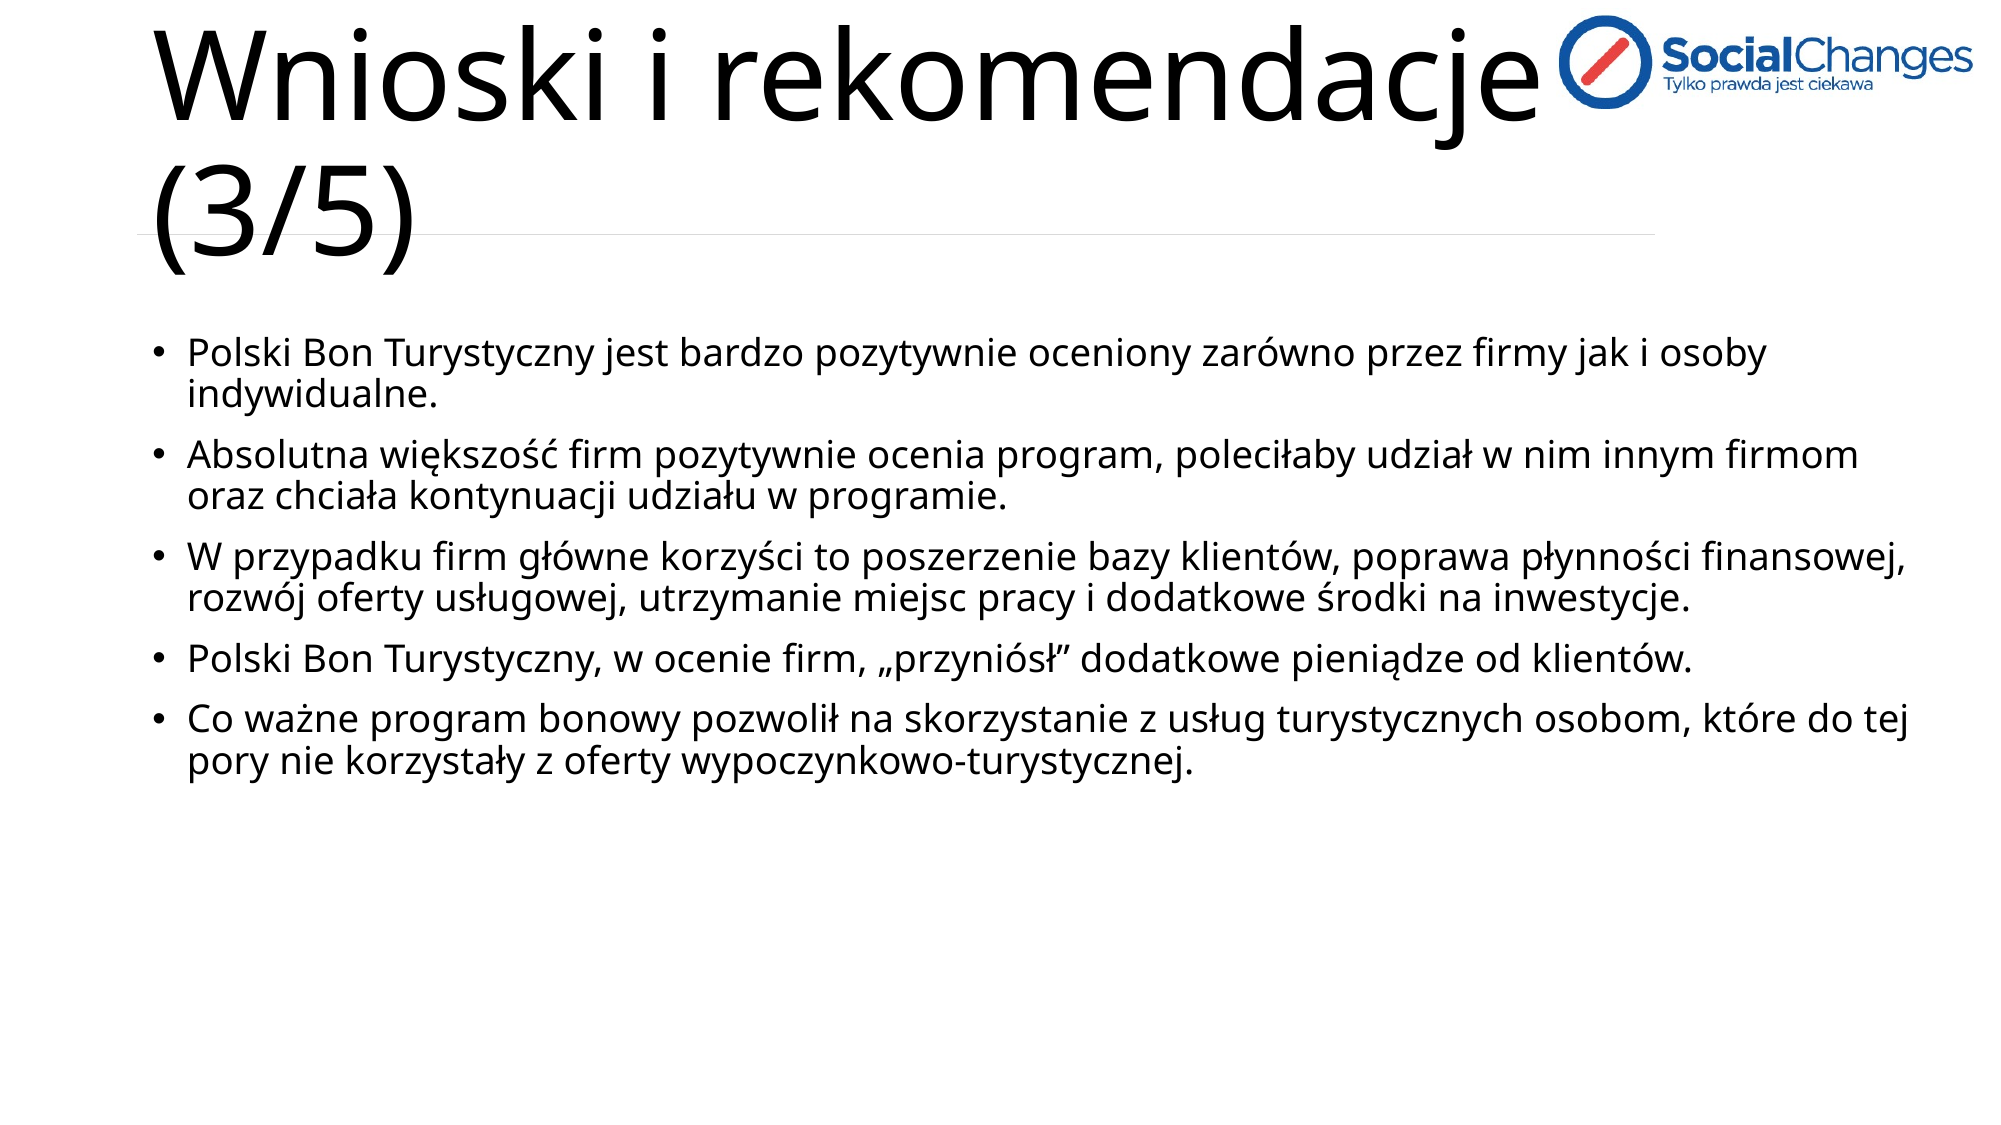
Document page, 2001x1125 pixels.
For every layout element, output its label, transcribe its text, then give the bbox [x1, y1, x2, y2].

list Polski Bon Turystyczny jest bardzo pozytywnie oceniony zarówno przez firmy jak i osoby indywidualne. Absolutna większość firm pozytywnie ocenia program, poleciłaby udział w nim innym firmom oraz chciała kontynuacji udziału w programie. W przypadku firm główne korzyści to poszerzenie bazy klientów, poprawa płynności finansowej, rozwój oferty usługowej, utrzymanie miejsc pracy i dodatkowe środki na inwestycje. Polski Bon Turystyczny, w ocenie firm, „przyniósł” dodatkowe pieniądze od klientów. Co ważne program bonowy pozwolił na skorzystanie z usług turystycznych osobom, które do tej pory nie korzystały z oferty wypoczynkowo-turystycznej. [137, 325, 1929, 800]
title Wnioski i rekomendacje (3/5) [137, 38, 1654, 256]
picture [1556, 8, 1974, 112]
